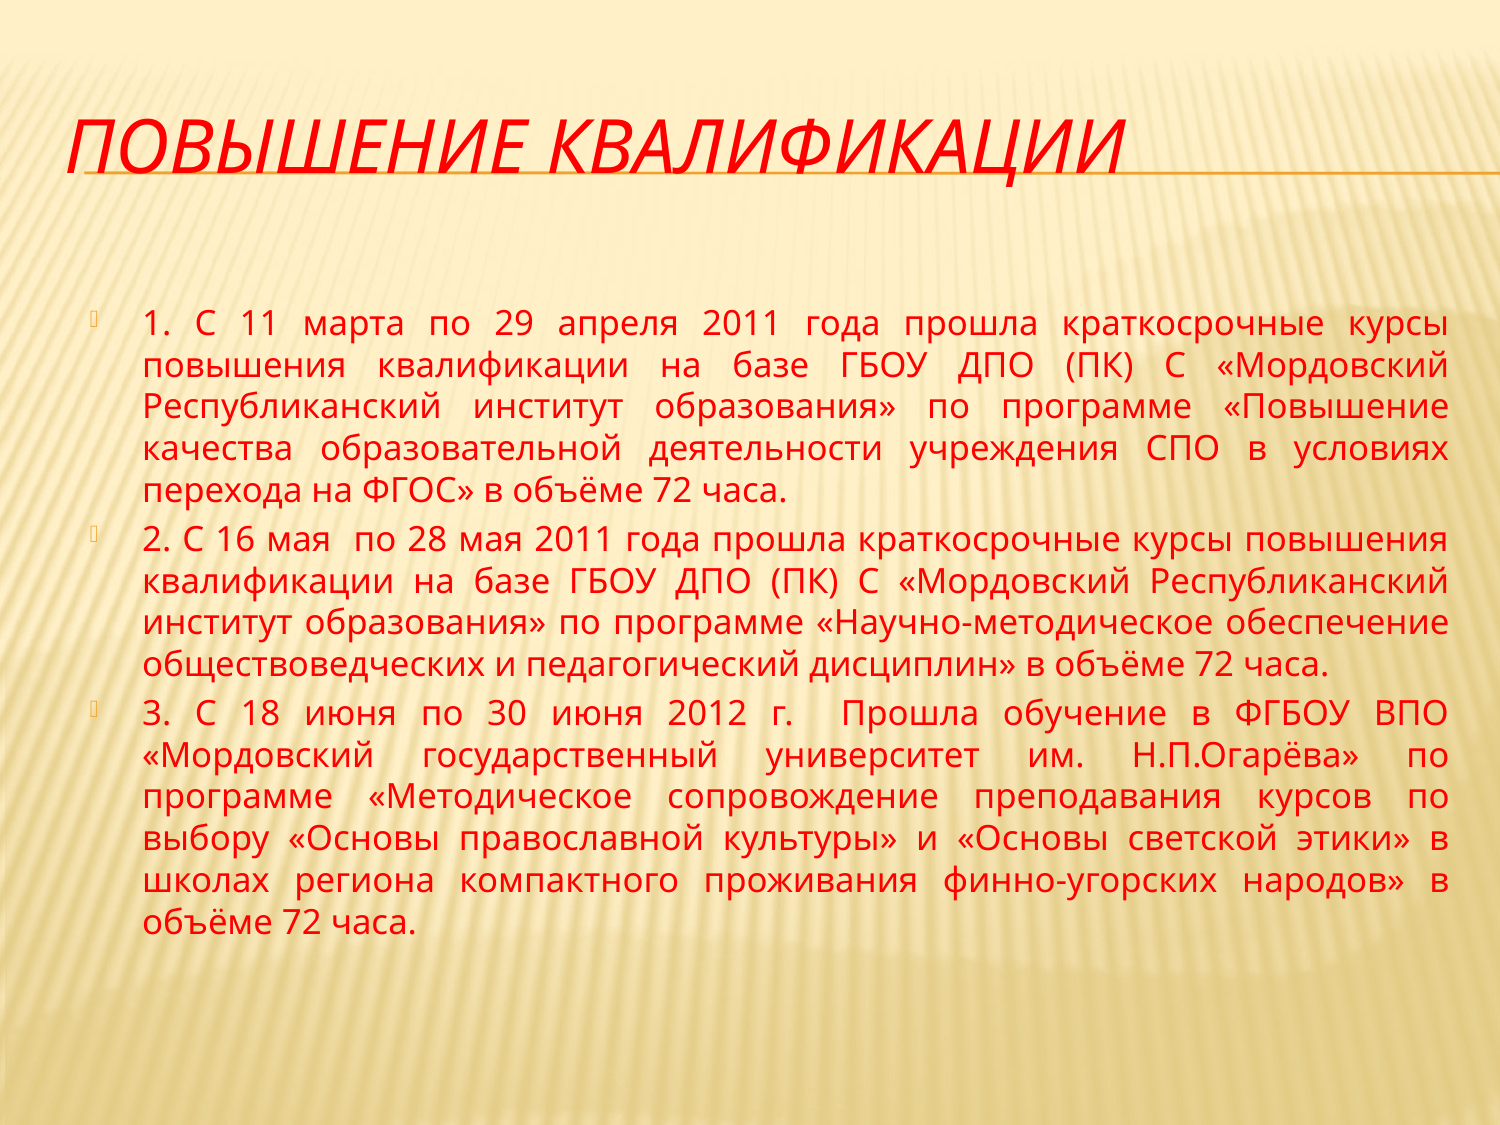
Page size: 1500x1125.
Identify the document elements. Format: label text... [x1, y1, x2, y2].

list 1. С 11 марта по 29 апреля 2011 года прошла краткосрочные курсы повышения квалификации на базе ГБОУ ДПО (ПК) С «Мордовский Республиканский институт образования» по программе «Повышение качества образовательной деятельности учреждения СПО в условиях перехода на ФГОС» в объёме 72 часа. 2. С 16 мая по 28 мая 2011 года прошла краткосрочные курсы повышения квалификации на базе ГБОУ ДПО (ПК) С «Мордовский Республиканский институт образования» по программе «Научно-методическое обеспечение обществоведческих и педагогический дисциплин» в объёме 72 часа. 3. С 18 июня по 30 июня 2012 г. Прошла обучение в ФГБОУ ВПО «Мордовский государственный университет им. Н.П.Огарёва» по программе «Методическое сопровождение преподавания курсов по выбору «Основы православной культуры» и «Основы светской этики» в школах региона компактного проживания финно-угорских народов» в объёме 72 часа. [75, 292, 1465, 985]
title Повышение квалификации [50, 75, 1475, 213]
